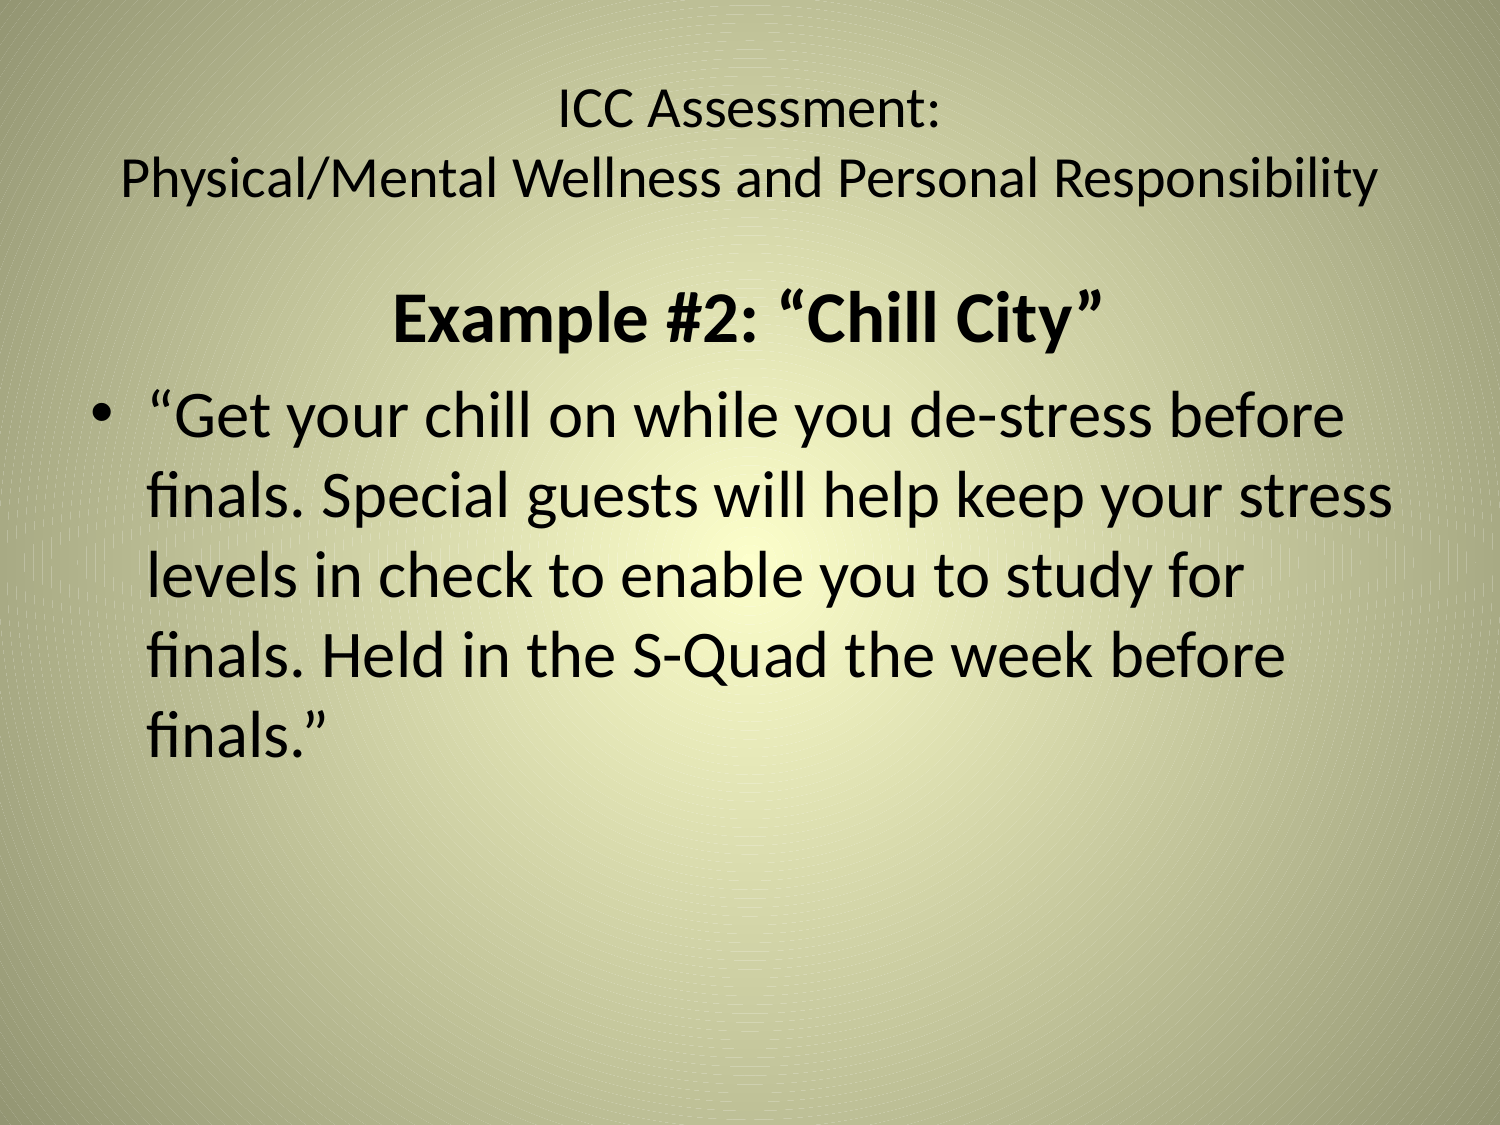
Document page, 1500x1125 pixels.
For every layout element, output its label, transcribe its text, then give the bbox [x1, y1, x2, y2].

list Example #2: “Chill City” “Get your chill on while you de-stress before finals. Special guests will help keep your stress levels in check to enable you to study for finals. Held in the S-Quad the week before finals.” [75, 262, 1425, 1005]
title ICC Assessment: Physical/Mental Wellness and Personal Responsibility [75, 45, 1425, 233]
